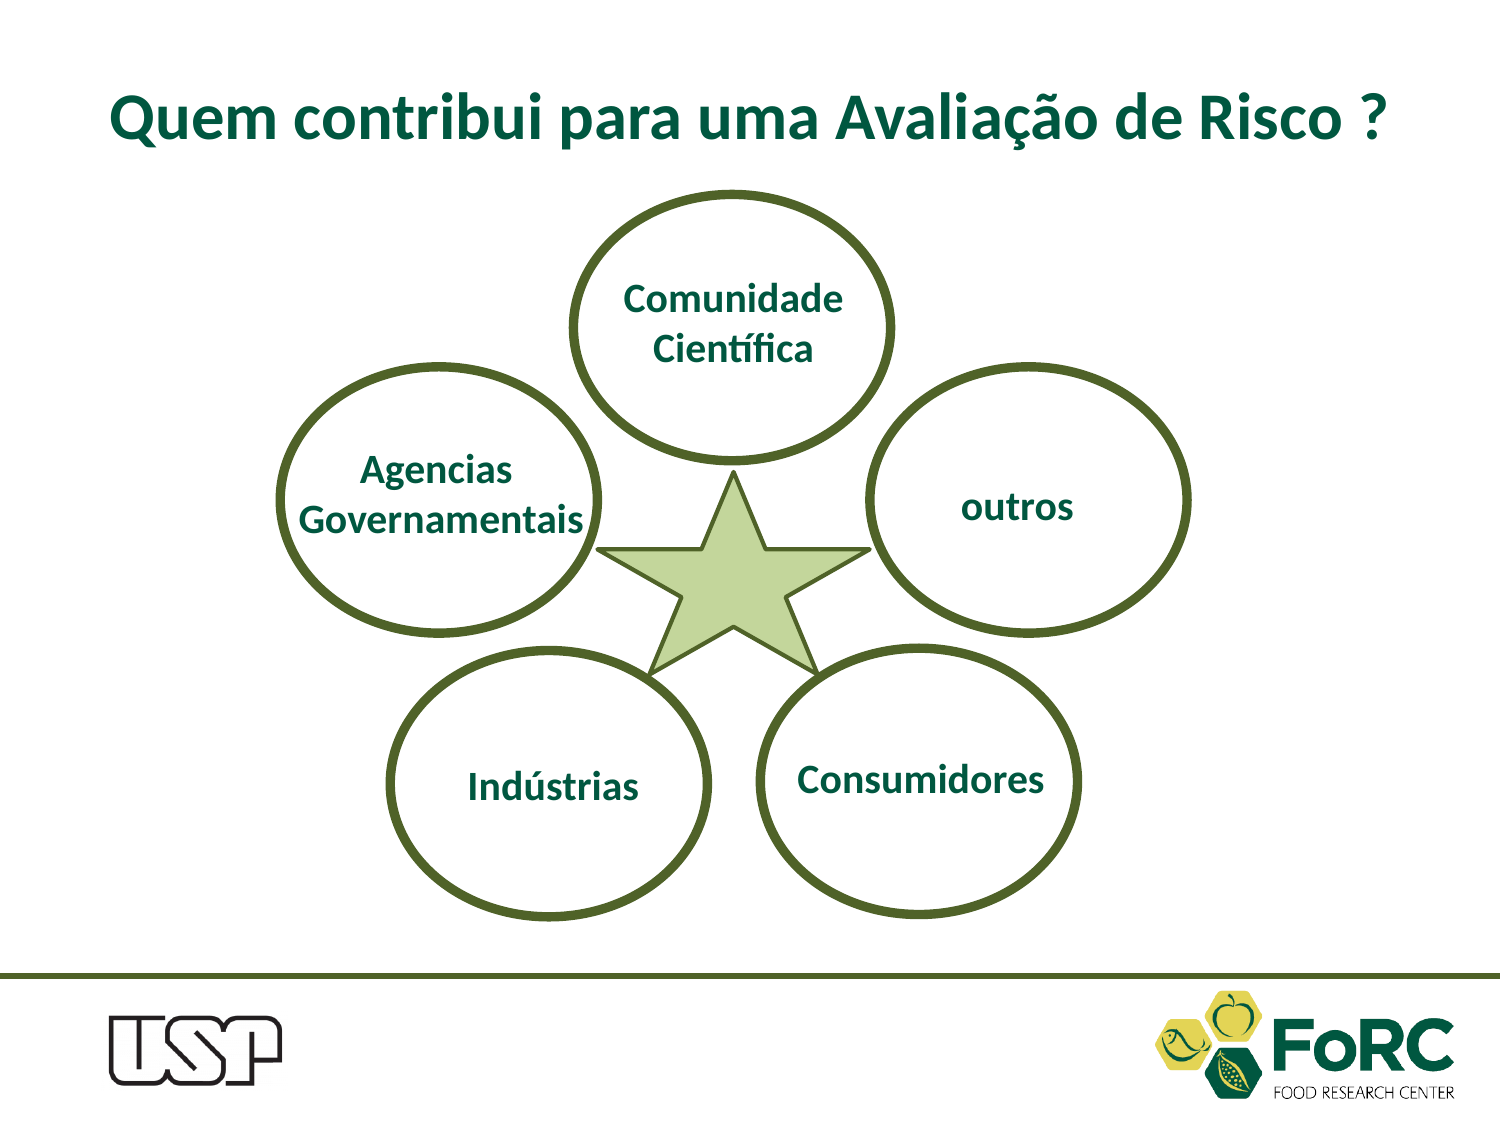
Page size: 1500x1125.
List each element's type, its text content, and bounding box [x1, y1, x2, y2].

picture [99, 1011, 288, 1091]
text_box Quem contribui para uma Avaliação de Risco ? [0, 19, 1500, 207]
picture [1127, 964, 1483, 975]
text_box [279, 194, 1188, 918]
picture [1127, 977, 1483, 1125]
